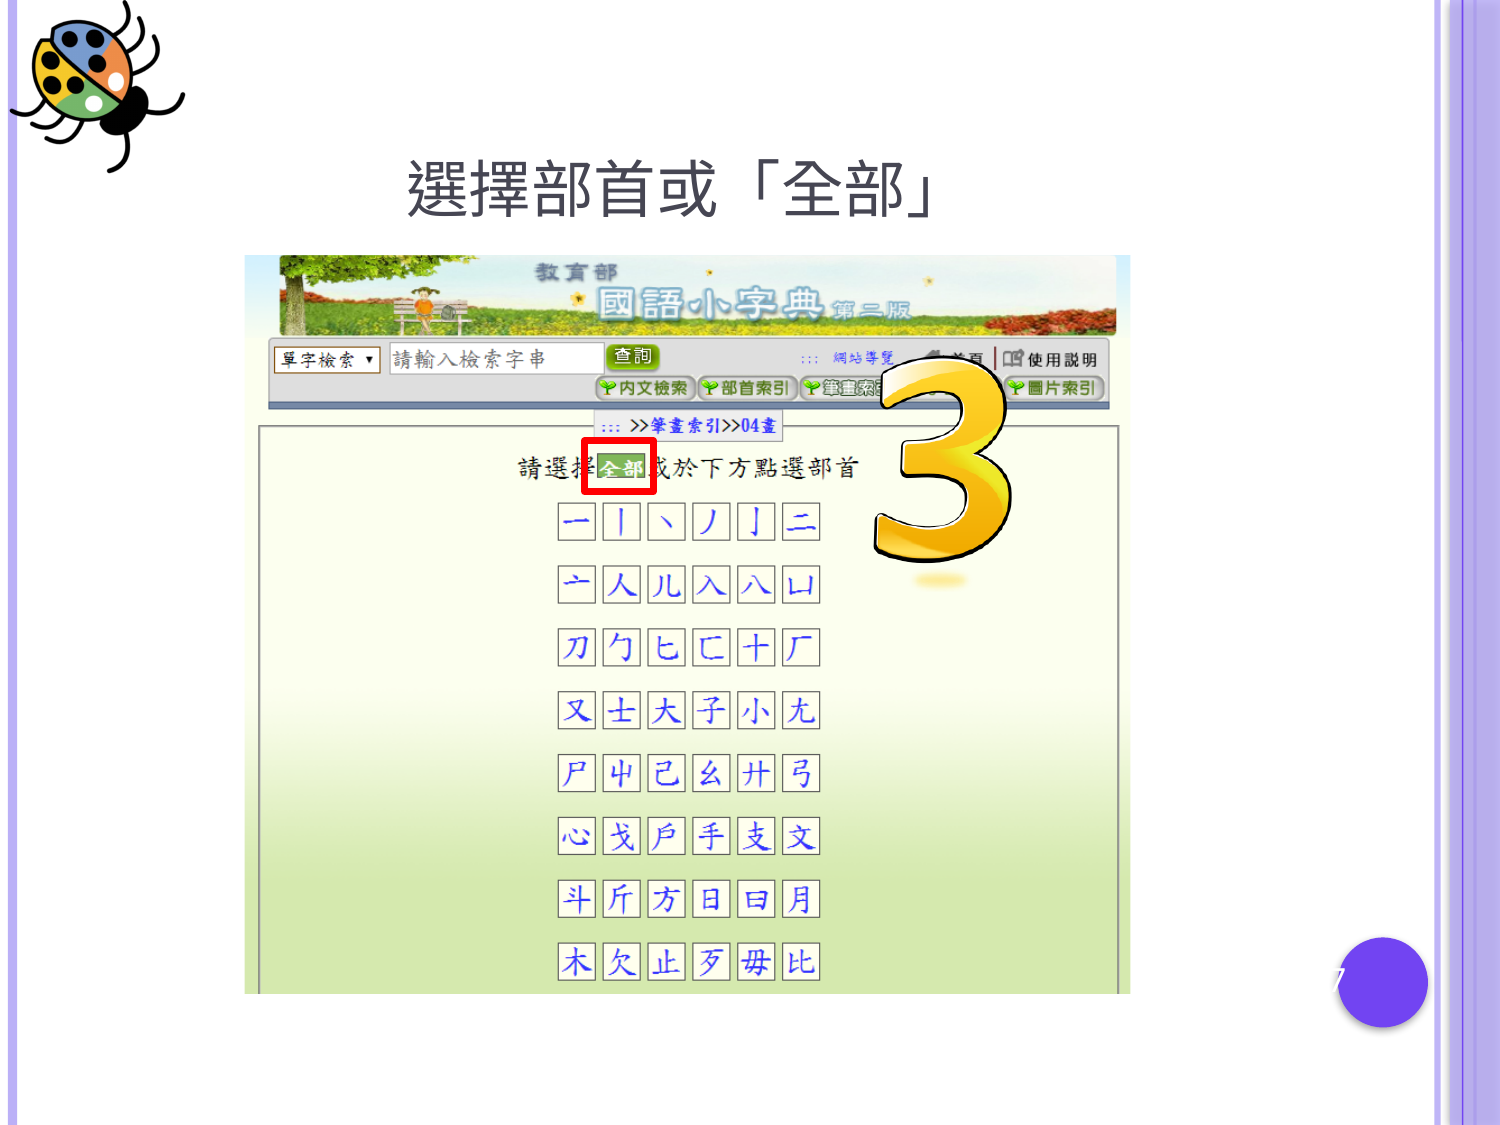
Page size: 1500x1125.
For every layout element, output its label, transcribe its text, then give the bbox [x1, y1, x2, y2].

picture [873, 355, 1013, 593]
title 選擇部首或「全部」 [75, 45, 1300, 233]
picture [0, 0, 169, 176]
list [244, 254, 1131, 994]
